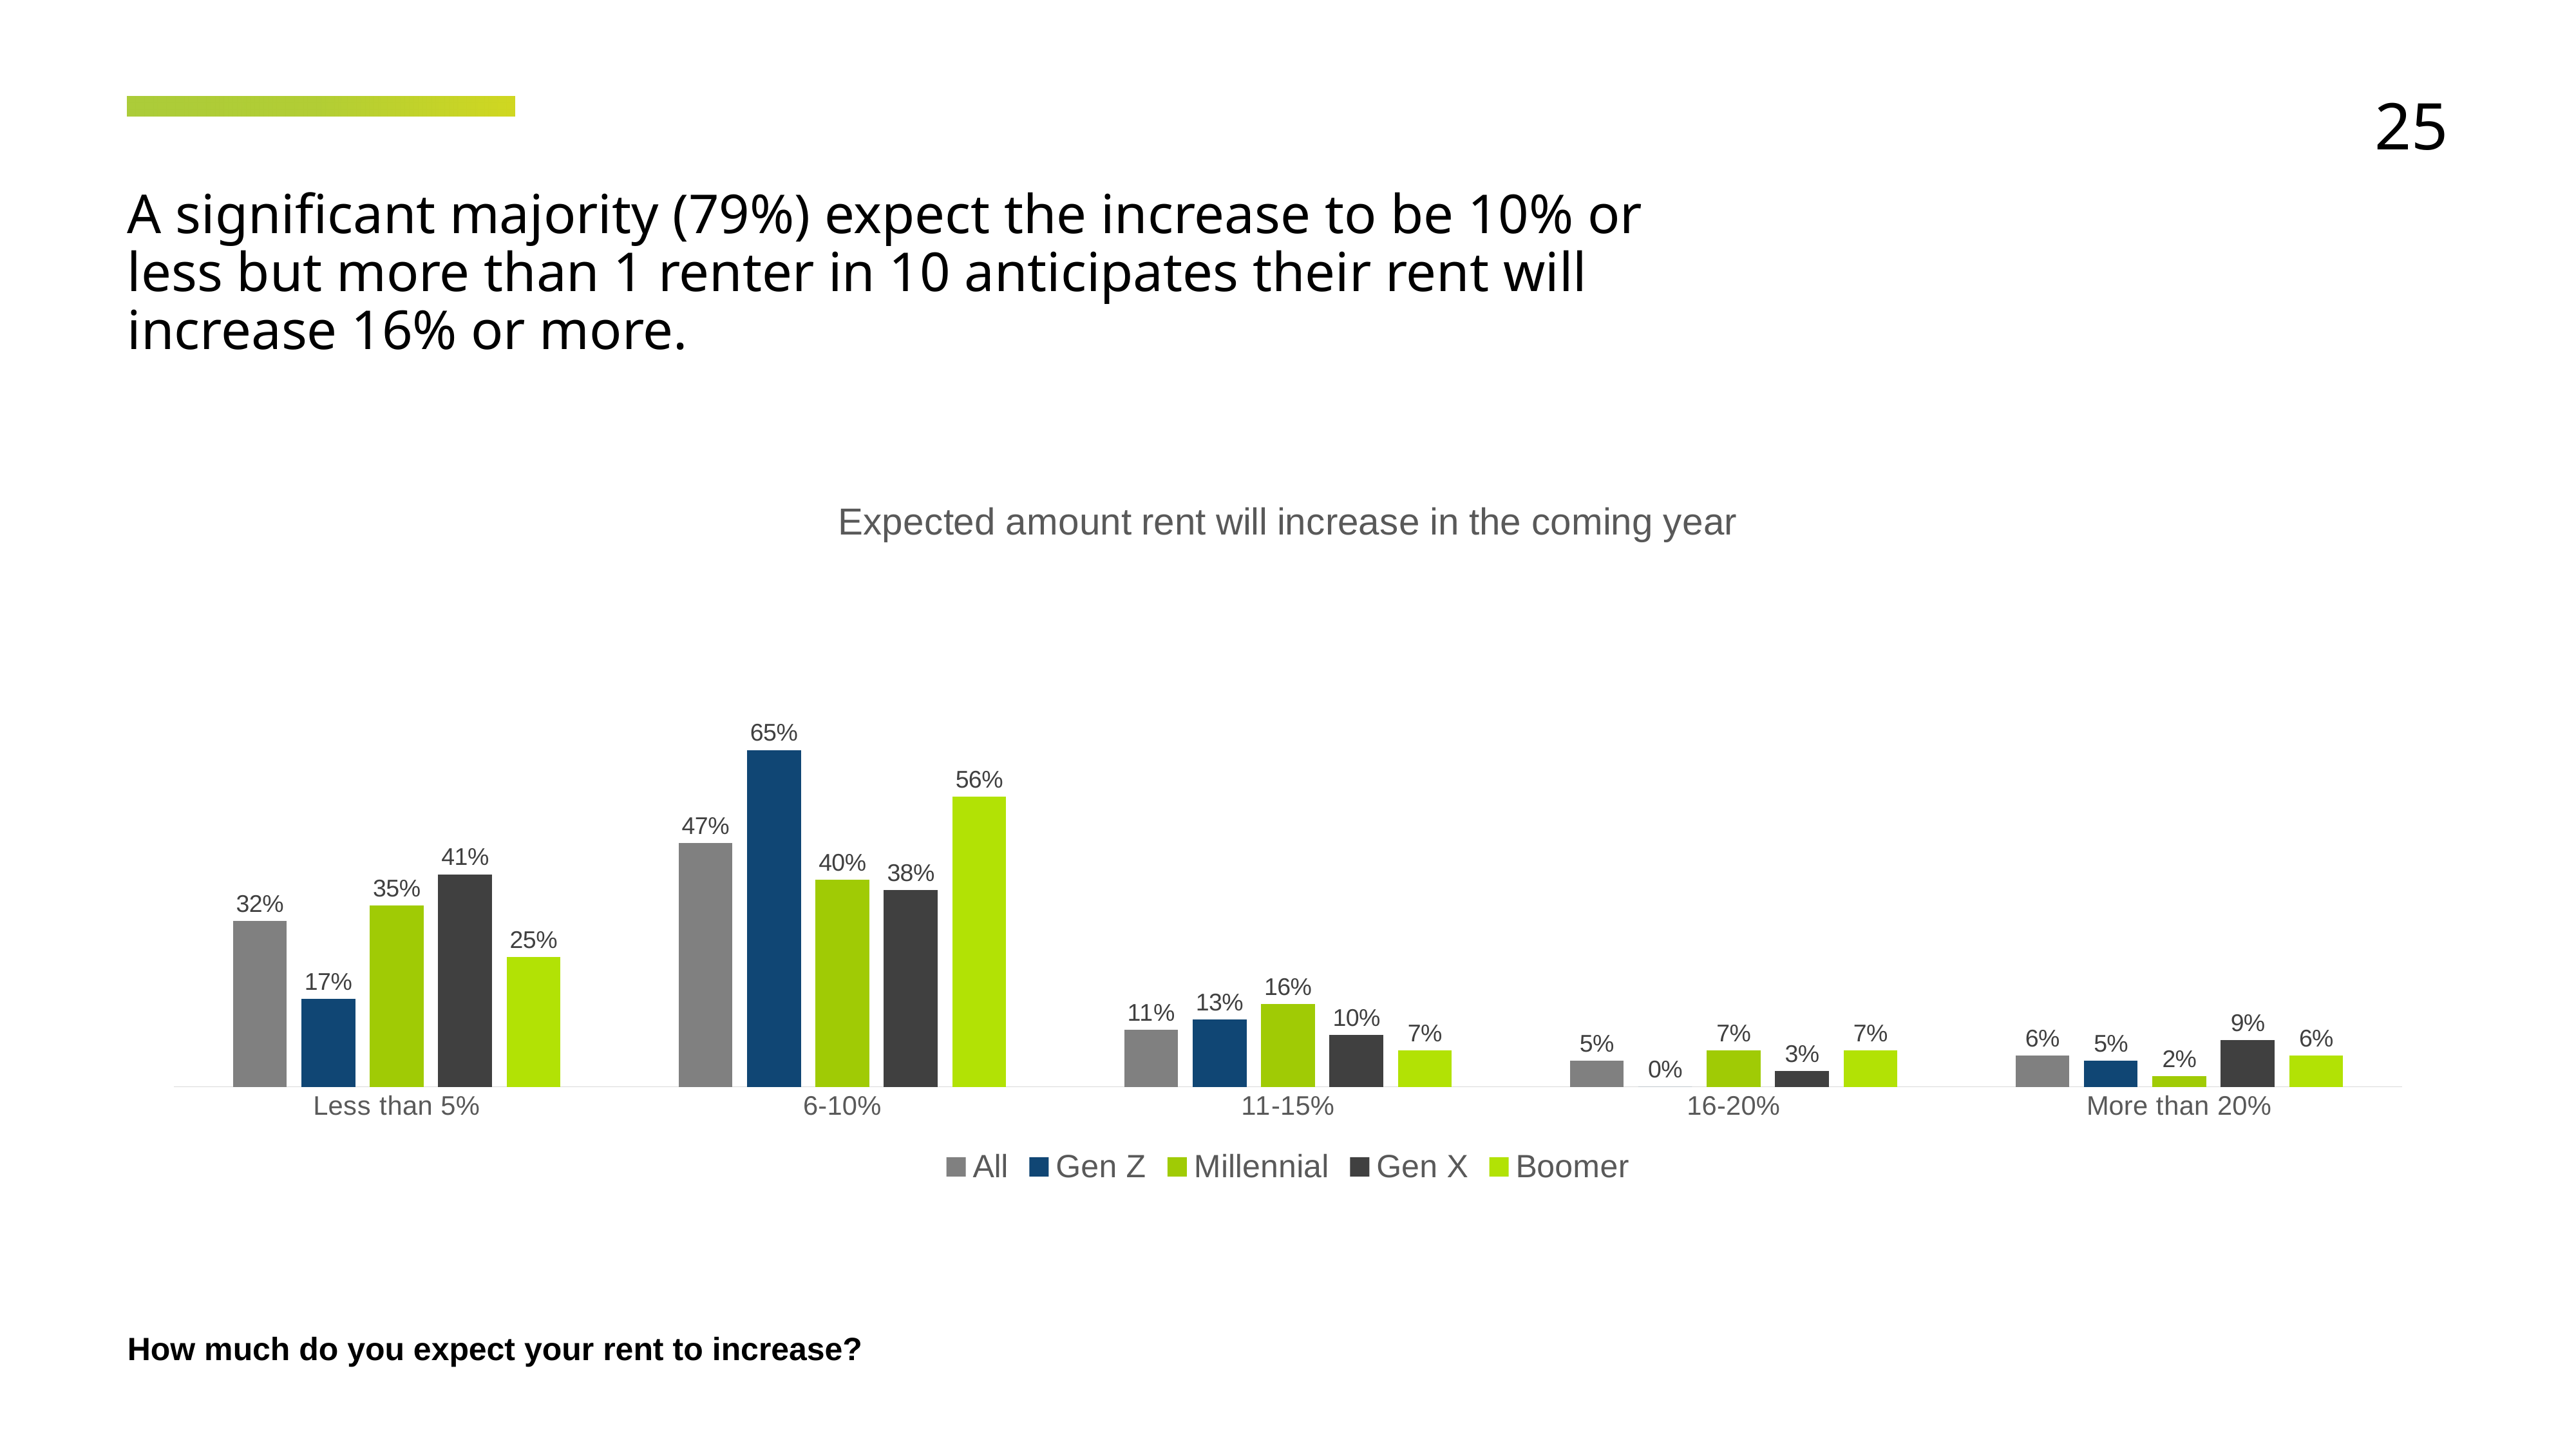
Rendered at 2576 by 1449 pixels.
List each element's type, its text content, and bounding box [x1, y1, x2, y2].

text_box 25 [2231, 85, 2448, 244]
picture [127, 96, 515, 117]
chart [127, 471, 2449, 1191]
list How much do you expect your rent to increase? [127, 1309, 1410, 1372]
list A significant majority (79%) expect the increase to be 10% or less but more than 1 renter in 10 anticipates their rent will increase 16% or more. [127, 187, 1674, 388]
